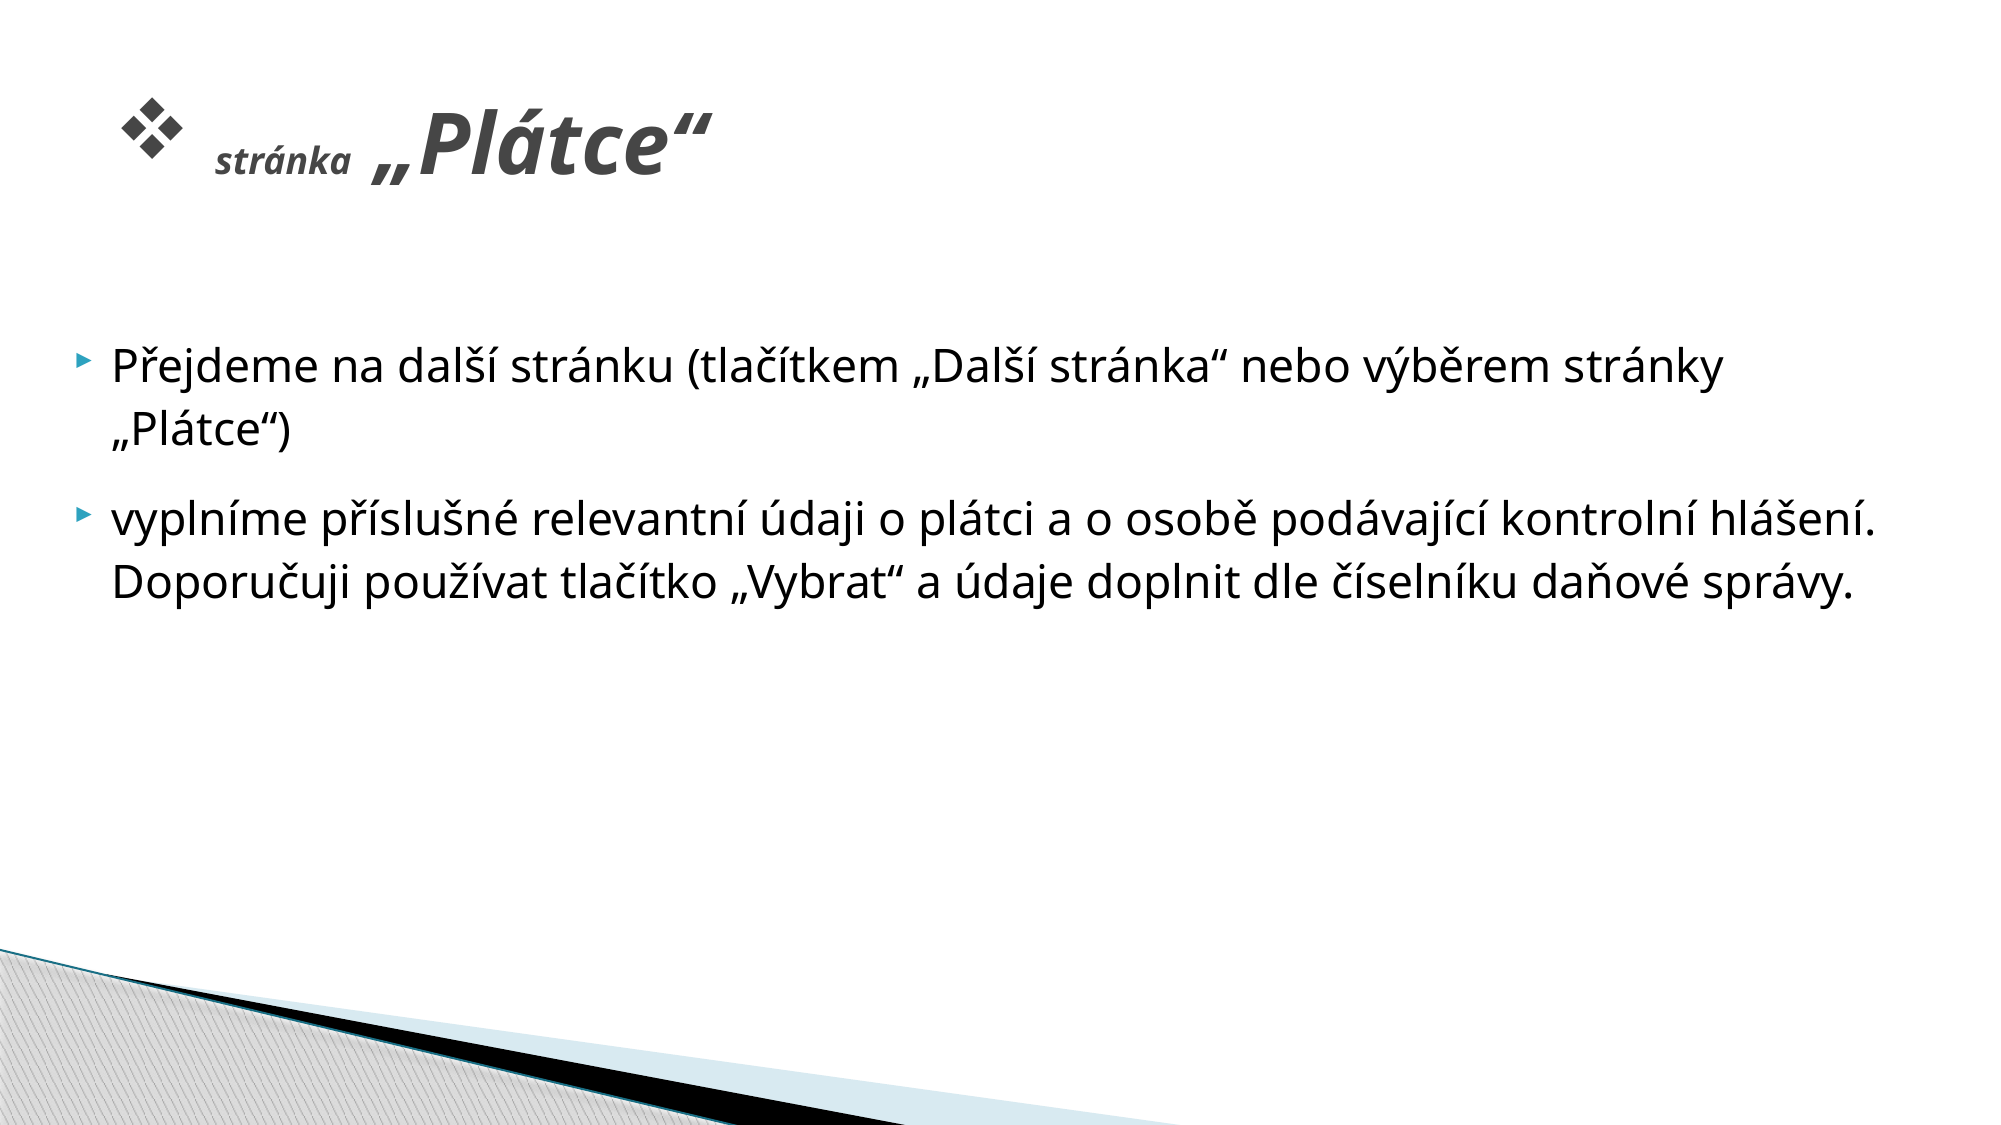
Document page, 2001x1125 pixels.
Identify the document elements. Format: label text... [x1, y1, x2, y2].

list Přejdeme na další stránku (tlačítkem „Další stránka“ nebo výběrem stránky „Plátce“) vyplníme příslušné relevantní údaji o plátci a o osobě podávající kontrolní hlášení. Doporučuji používat tlačítko „Vybrat“ a údaje doplnit dle číselníku daňové správy. [43, 184, 1926, 1001]
title stránka „Plátce“ [99, 45, 1900, 233]
